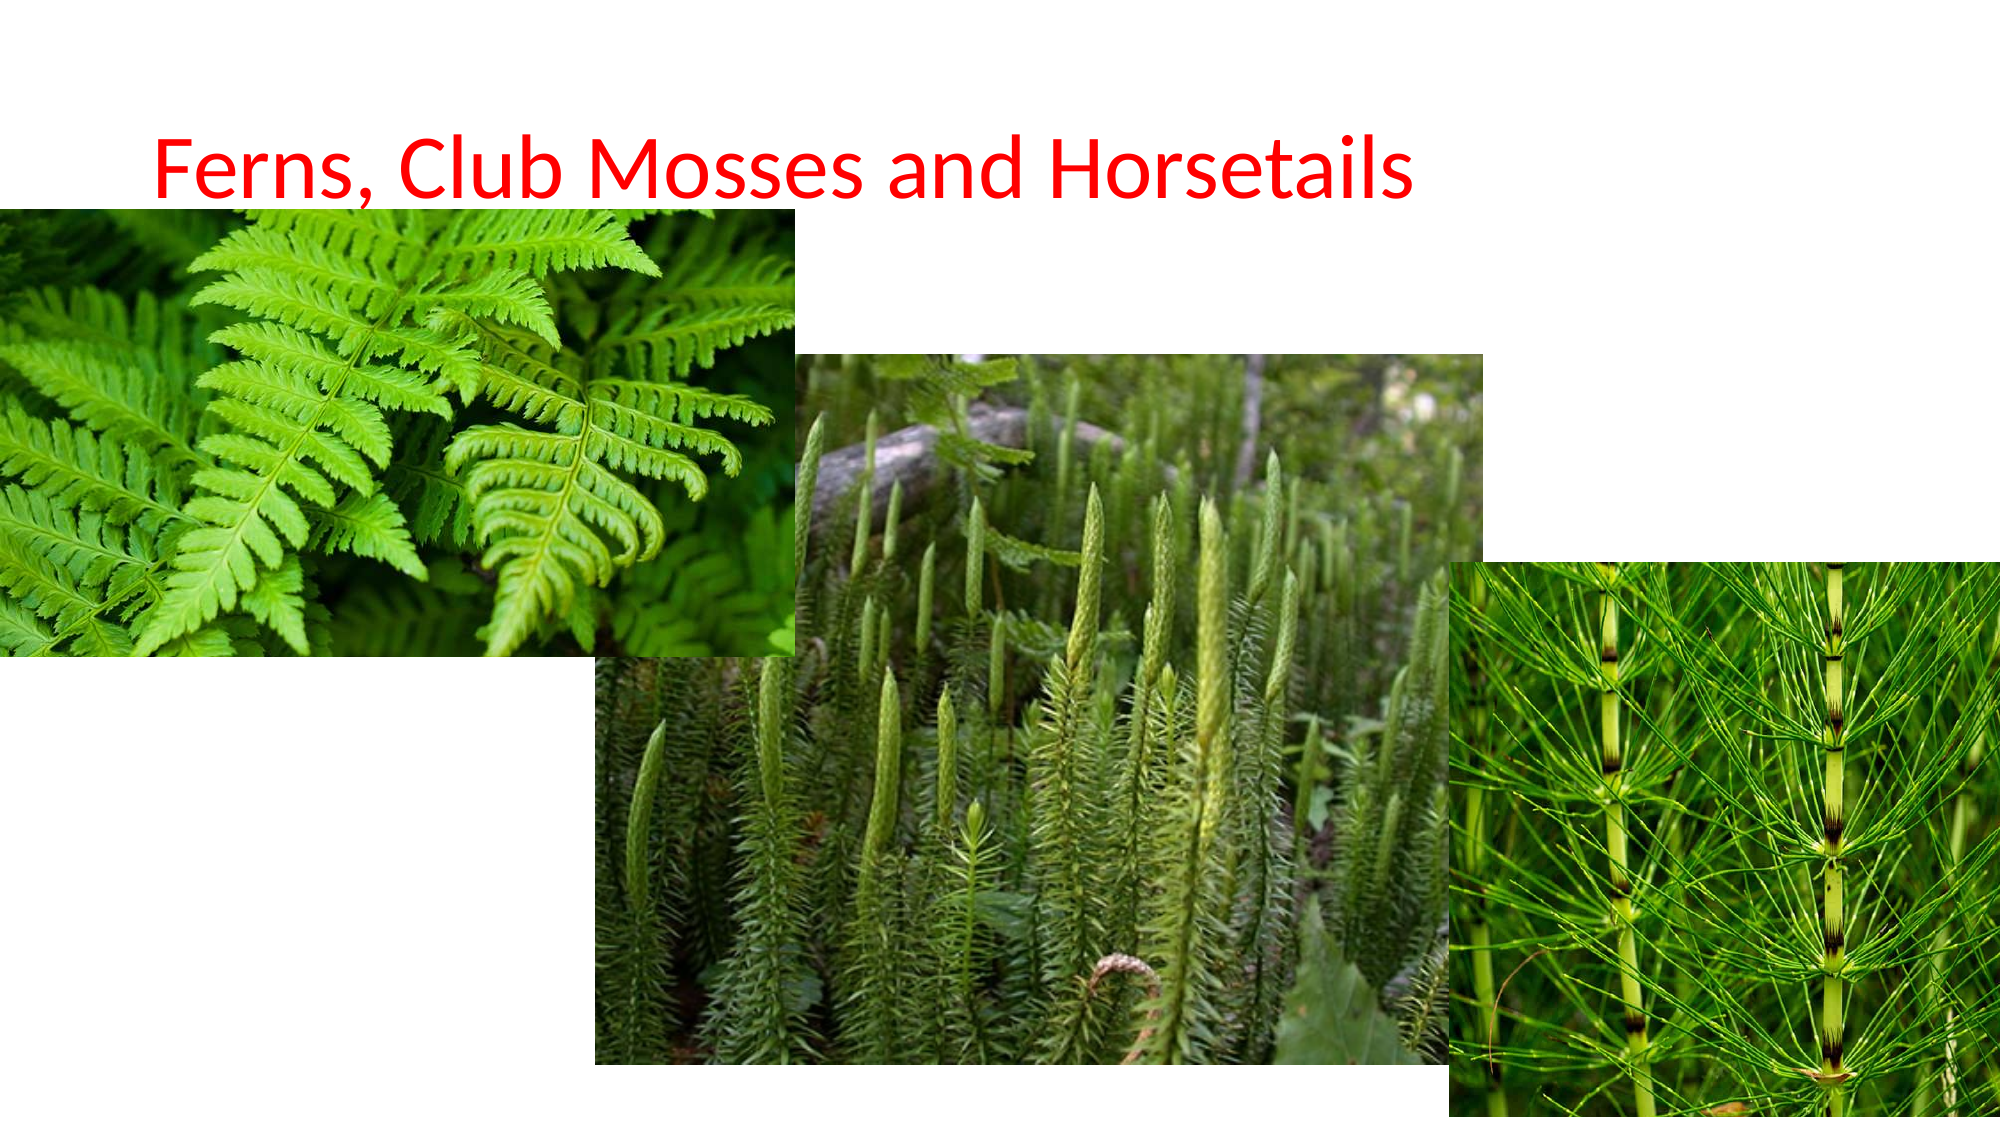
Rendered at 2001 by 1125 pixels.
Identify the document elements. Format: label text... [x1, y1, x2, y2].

title Ferns, Club Mosses and Horsetails [137, 59, 1863, 278]
picture [0, 209, 795, 657]
picture [1449, 562, 2000, 1117]
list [595, 354, 1483, 1065]
